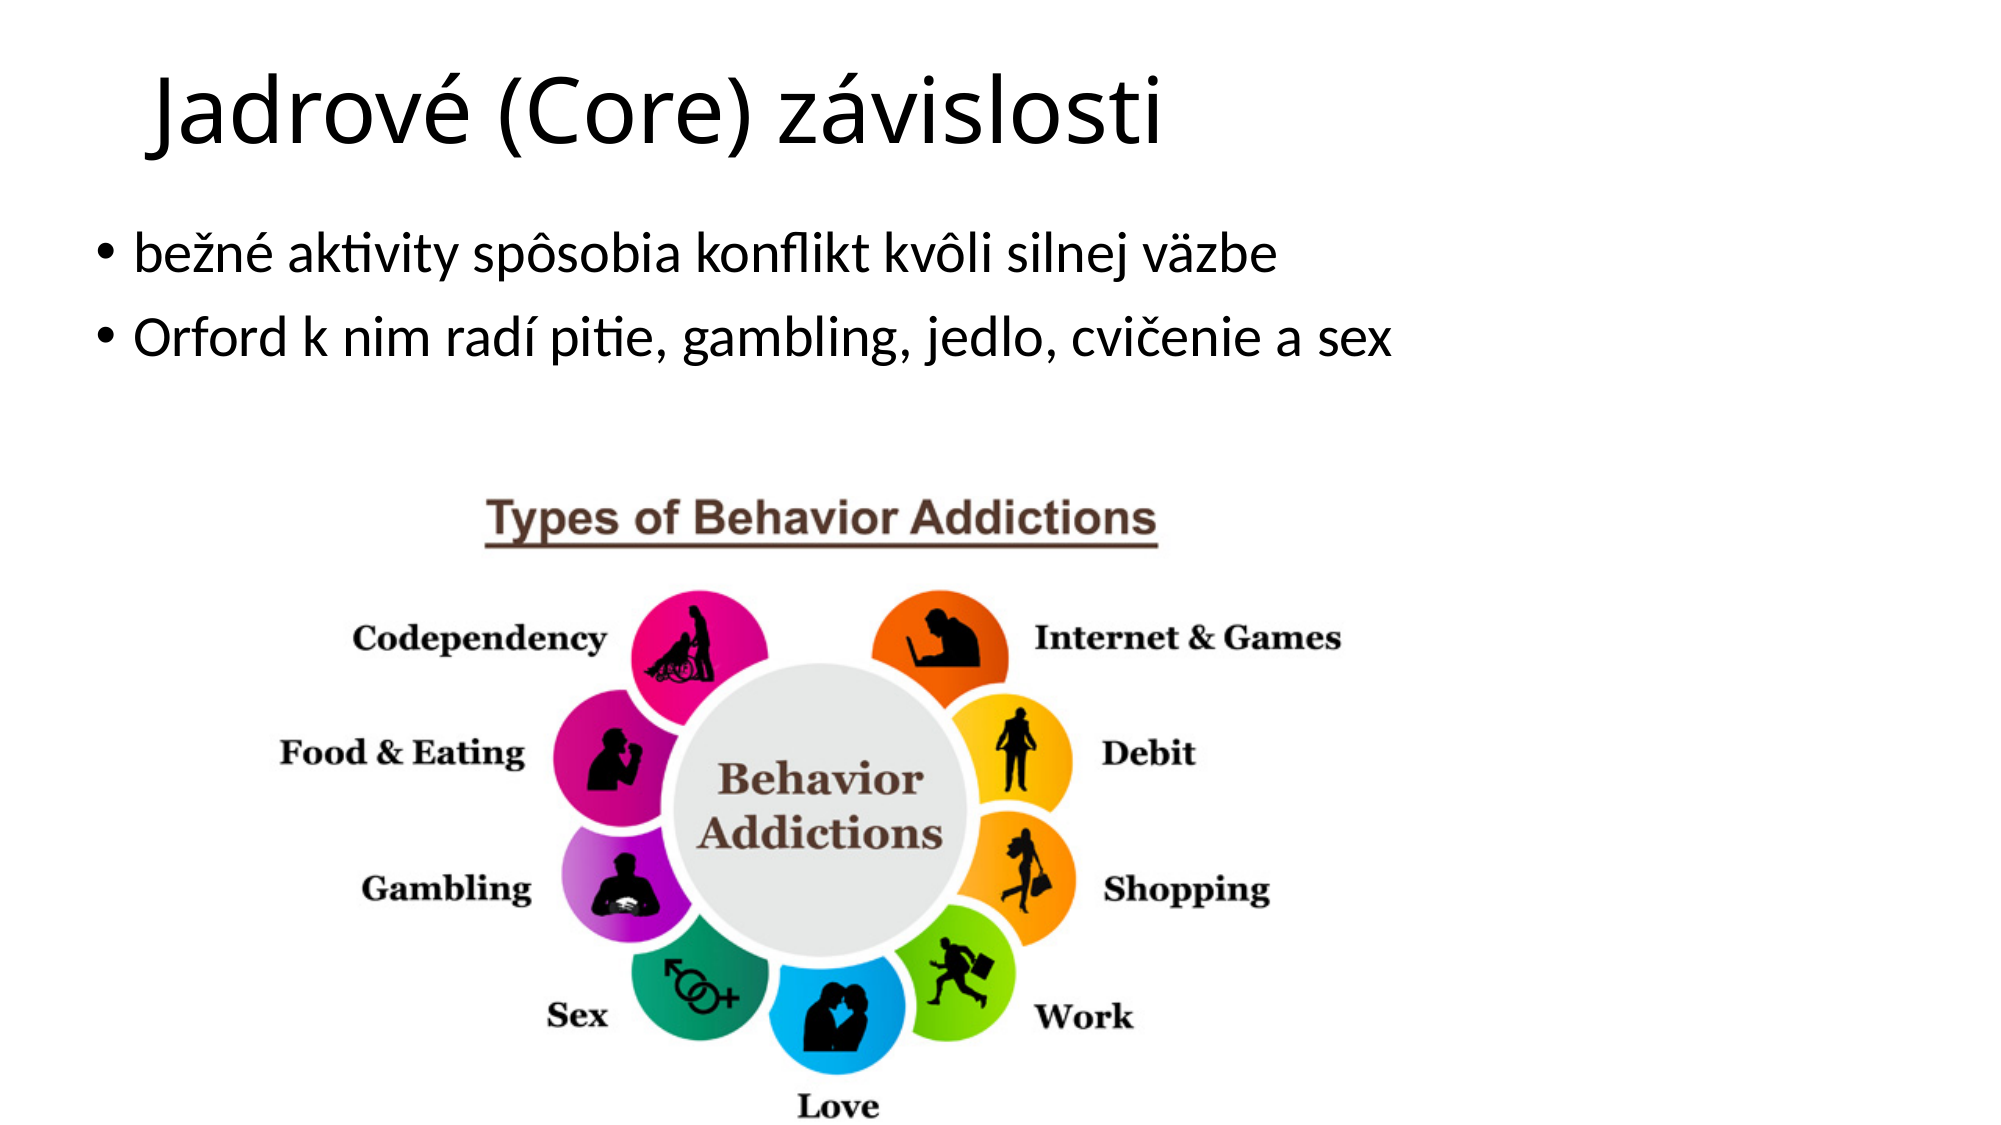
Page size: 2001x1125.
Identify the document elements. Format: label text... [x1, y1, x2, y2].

list bežné aktivity spôsobia konflikt kvôli silnej väzbe Orford k nim radí pitie, gambling, jedlo, cvičenie a sex [80, 215, 1491, 852]
title Jadrové (Core) závislosti [137, 59, 1863, 278]
picture [269, 496, 1364, 1125]
